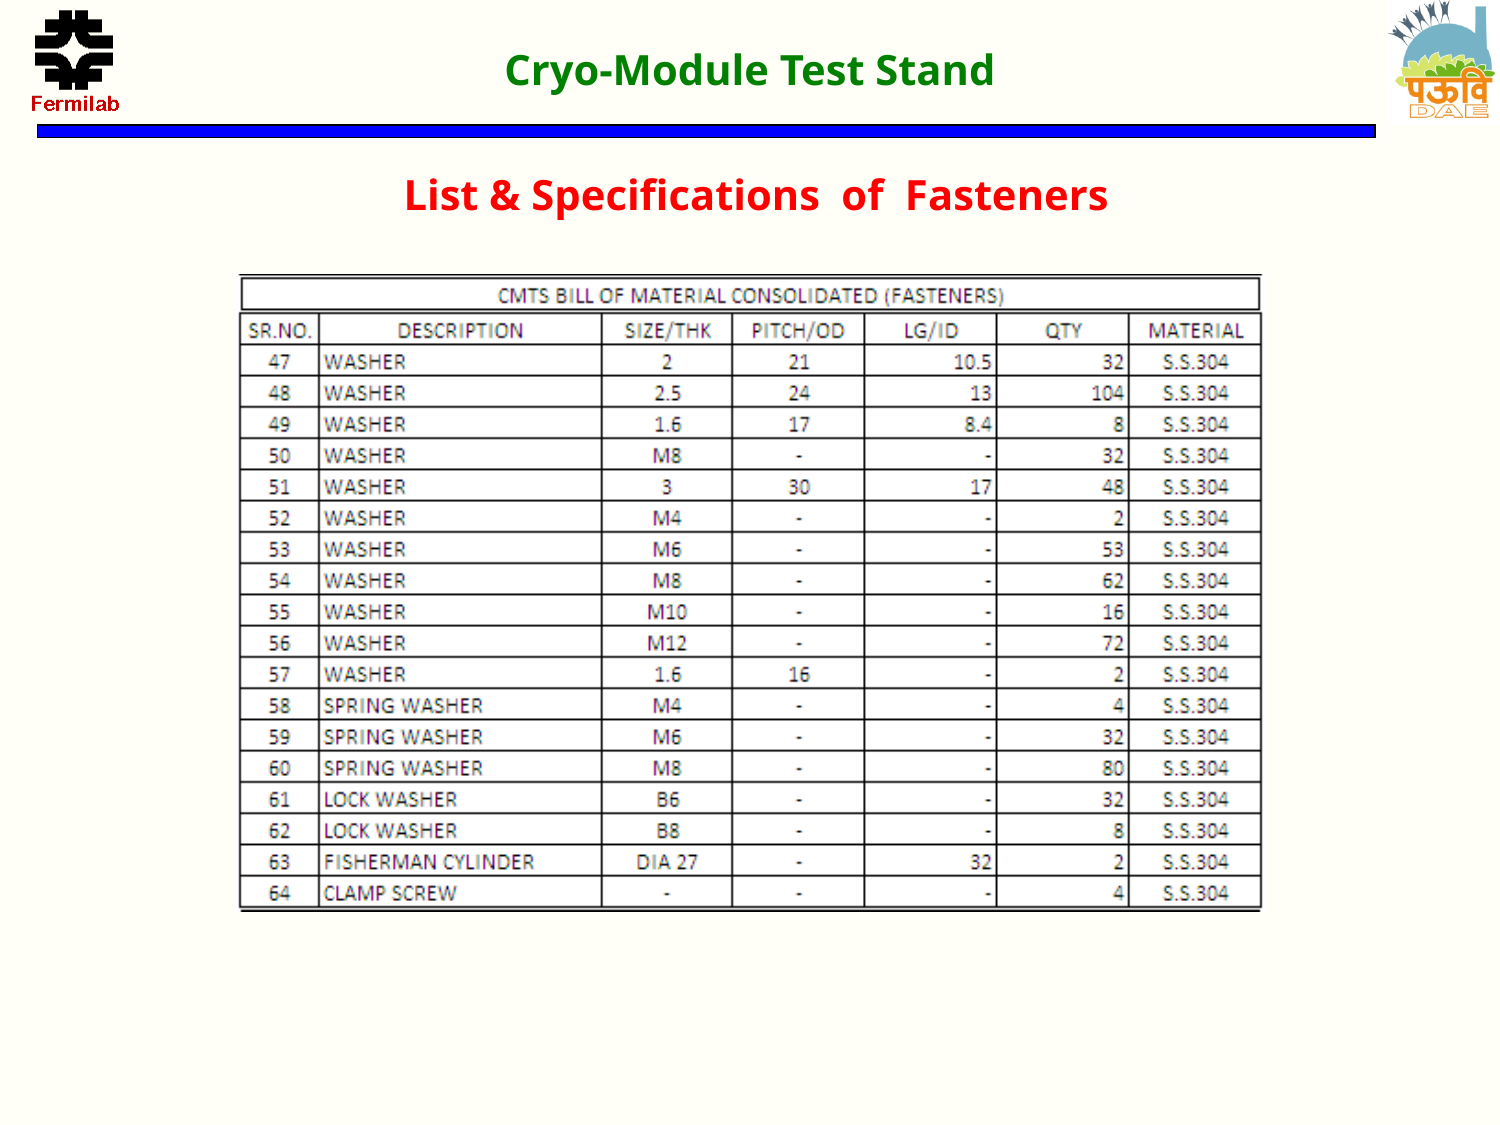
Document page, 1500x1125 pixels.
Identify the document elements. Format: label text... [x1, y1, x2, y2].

text_box List & Specifications of Fasteners [337, 149, 1175, 238]
picture [1388, 0, 1500, 125]
picture [233, 274, 1267, 913]
picture [0, 0, 150, 124]
text_box Cryo-Module Test Stand [425, 24, 1075, 113]
